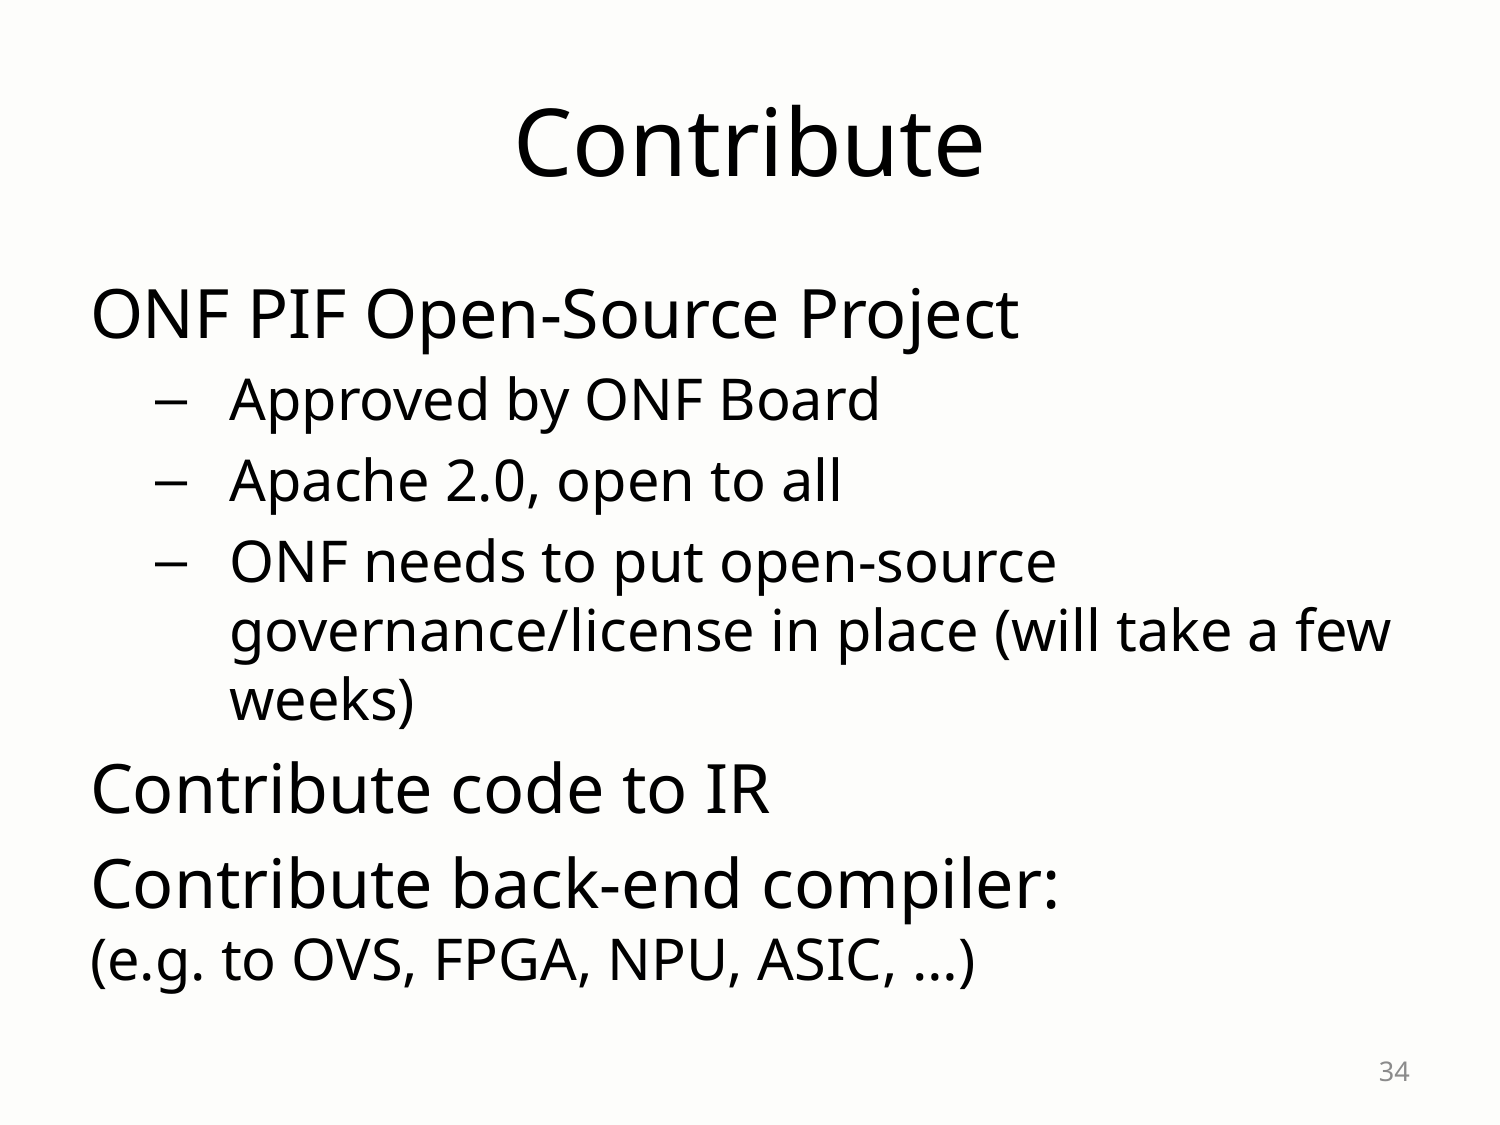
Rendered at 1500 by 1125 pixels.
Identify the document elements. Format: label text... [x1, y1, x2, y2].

title Contribute [75, 45, 1425, 233]
list ONF PIF Open-Source Project Approved by ONF Board Apache 2.0, open to all ONF needs to put open-source governance/license in place (will take a few weeks) Contribute code to IR Contribute back-end compiler: (e.g. to OVS, FPGA, NPU, ASIC, …) [75, 262, 1425, 1005]
slide_number 34 [1074, 1042, 1425, 1103]
